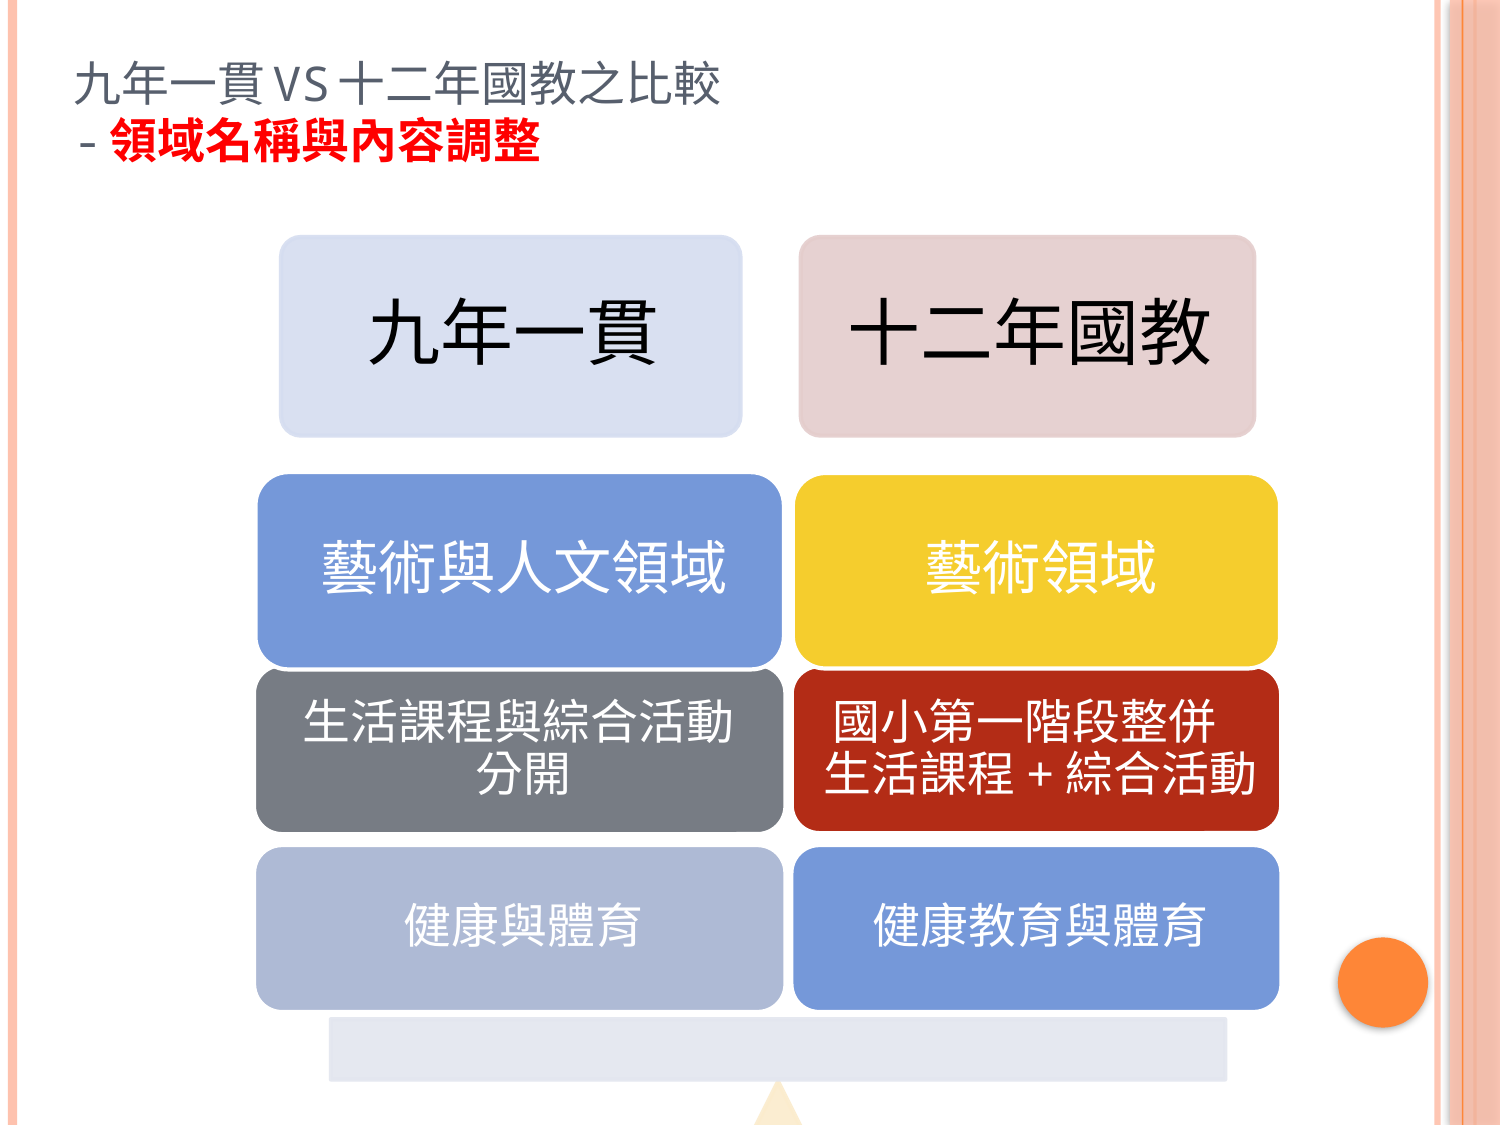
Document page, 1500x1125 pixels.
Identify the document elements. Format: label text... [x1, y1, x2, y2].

title 九年一貫vs十二年國教之比較 -領域名稱與內容調整 [58, 45, 1425, 176]
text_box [0, 231, 1500, 1125]
